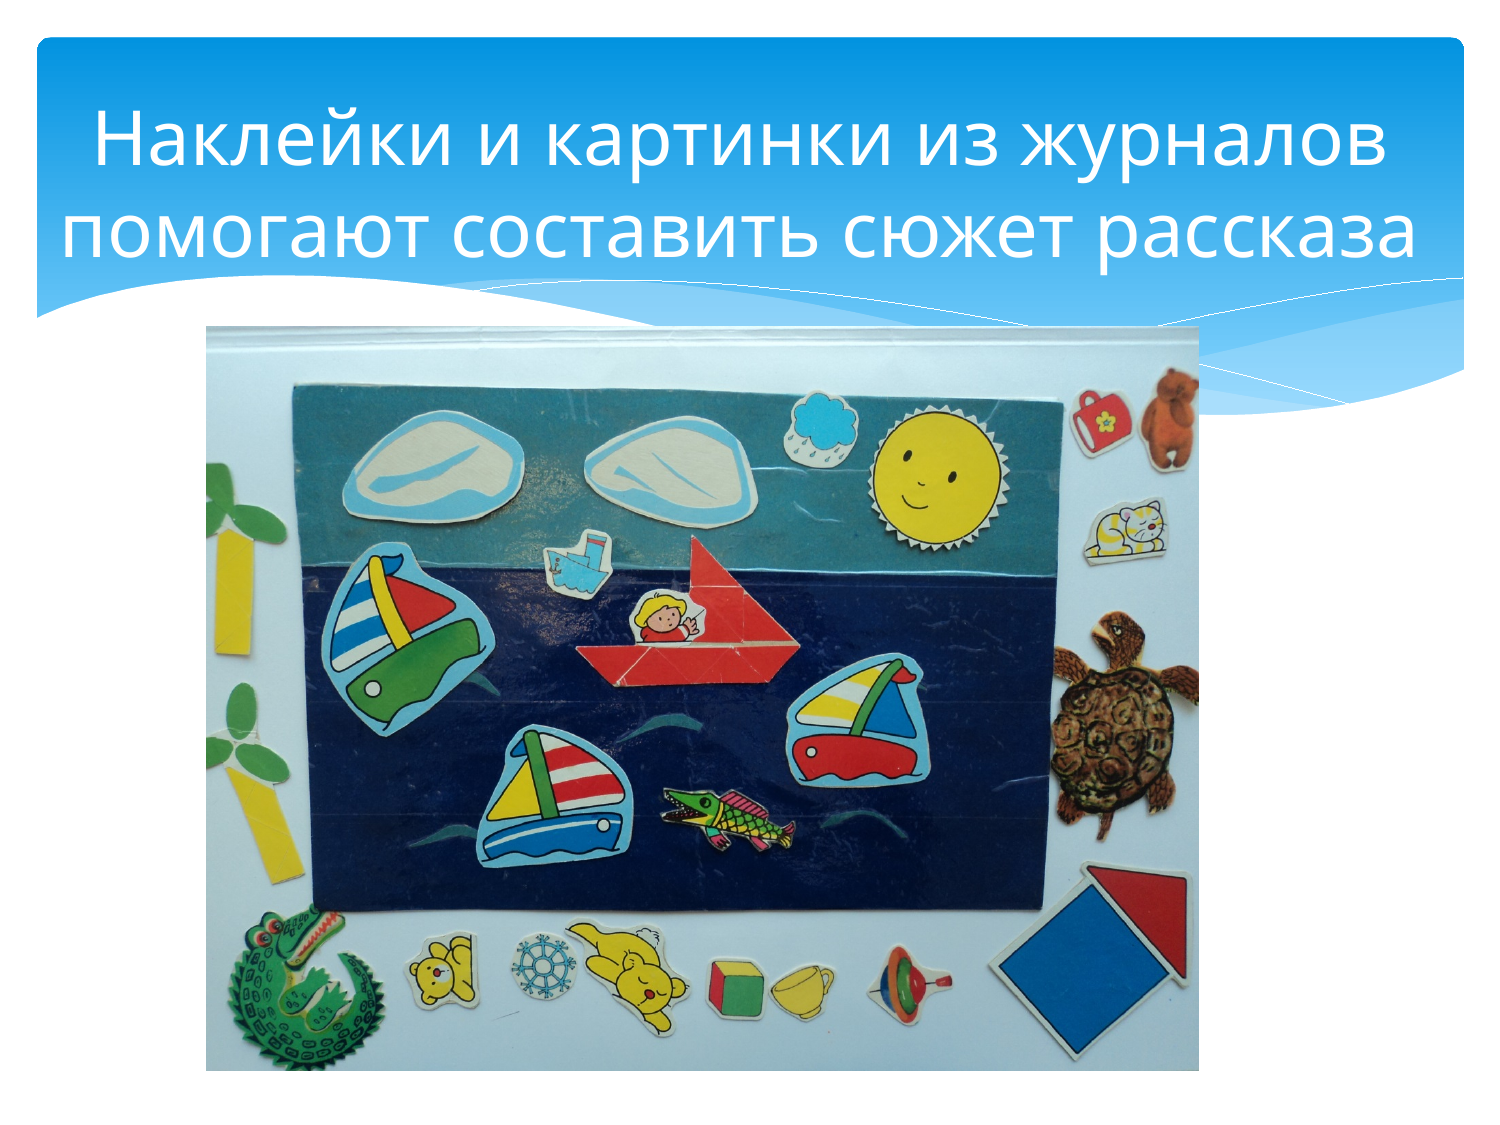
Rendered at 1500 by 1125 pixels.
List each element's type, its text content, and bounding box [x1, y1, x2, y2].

title Наклейки и картинки из журналов помогают составить сюжет рассказа [41, 78, 1439, 284]
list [206, 326, 1200, 1071]
